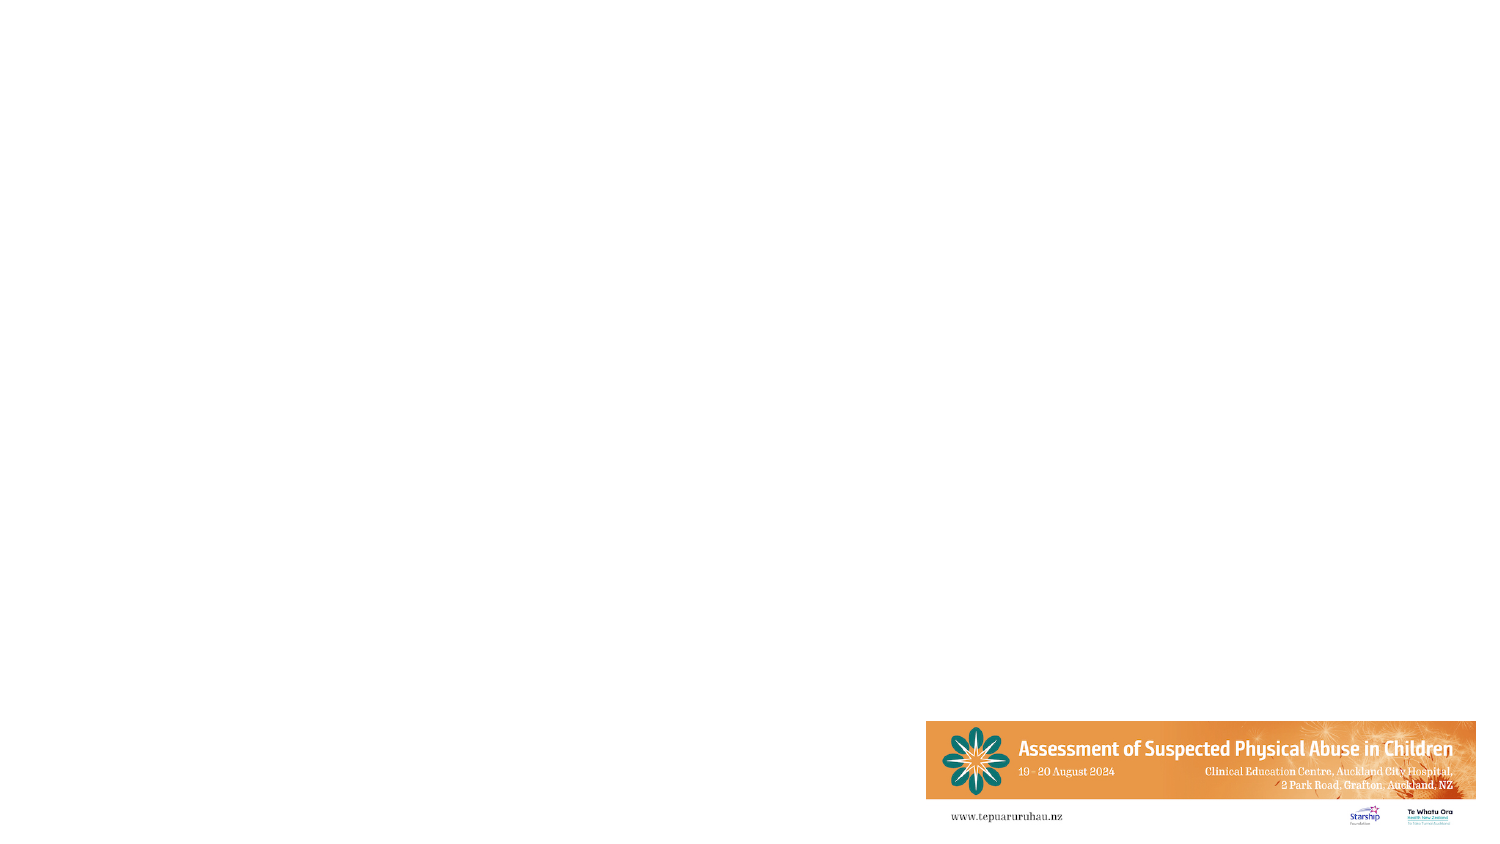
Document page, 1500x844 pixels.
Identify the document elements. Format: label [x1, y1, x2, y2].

picture [926, 721, 1476, 836]
